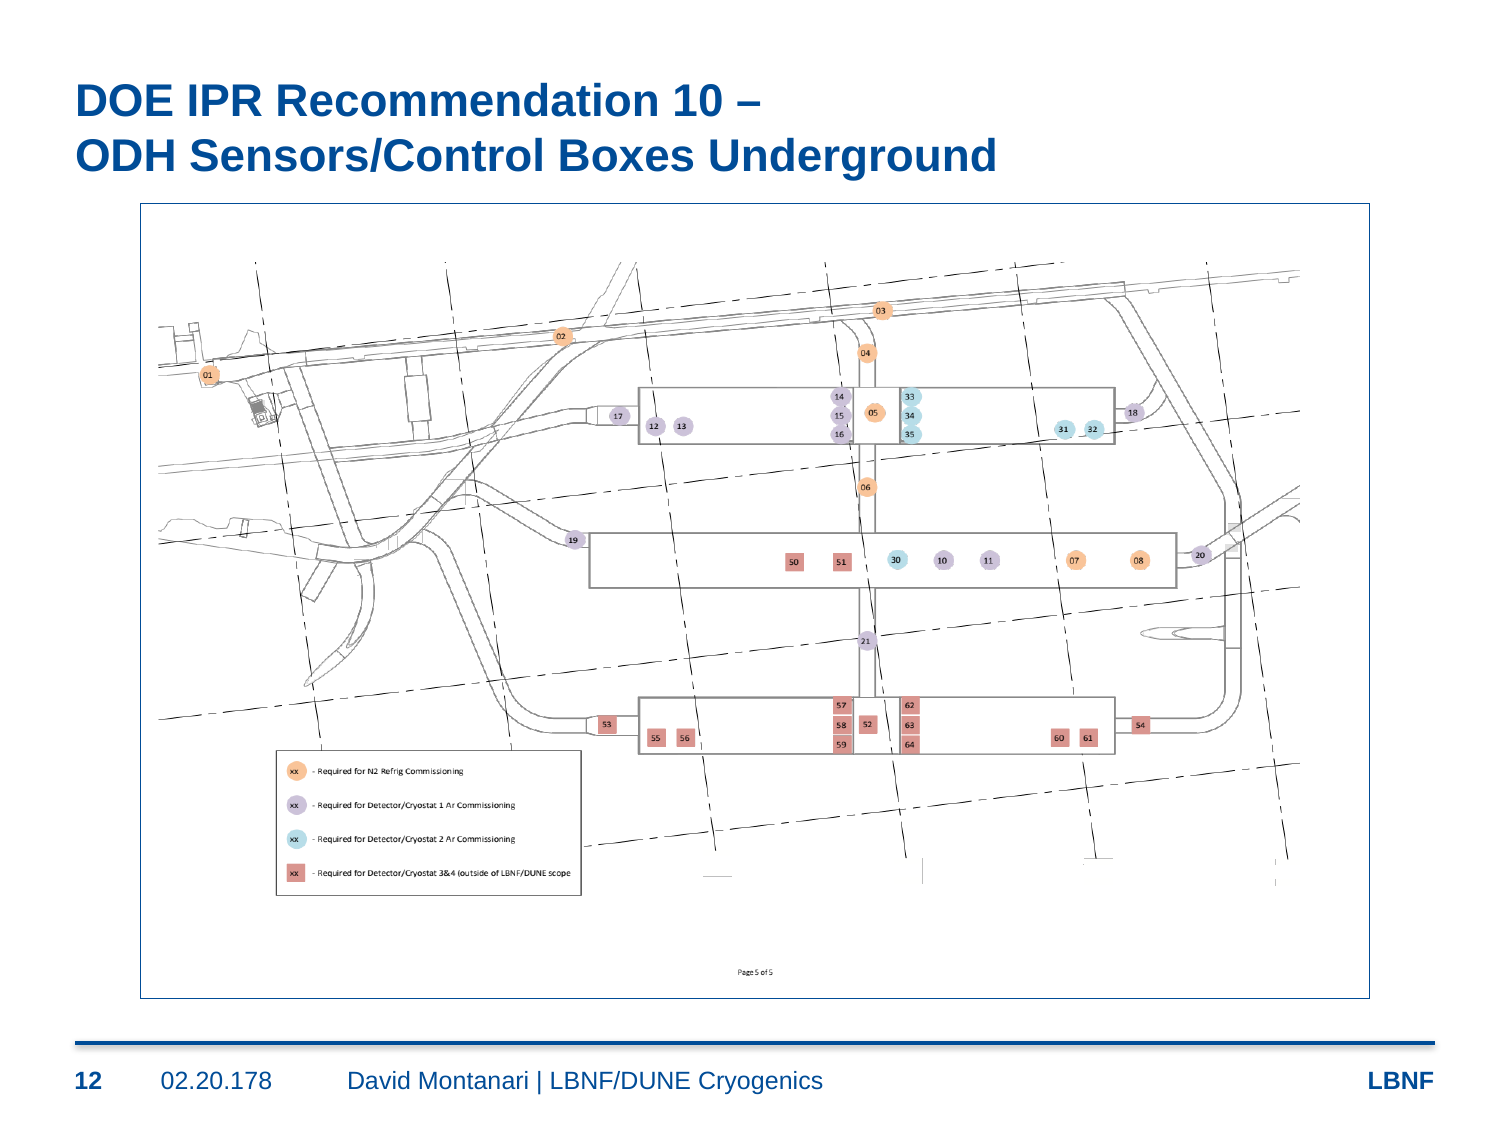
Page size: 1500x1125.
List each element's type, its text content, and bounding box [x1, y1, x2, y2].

footer David Montanari | LBNF/DUNE Cryogenics [347, 1064, 1269, 1096]
title DOE IPR Recommendation 10 – ODH Sensors/Control Boxes Underground [75, 70, 1436, 165]
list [140, 202, 1370, 999]
slide_number 12 [74, 1064, 161, 1096]
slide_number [161, 1064, 347, 1096]
